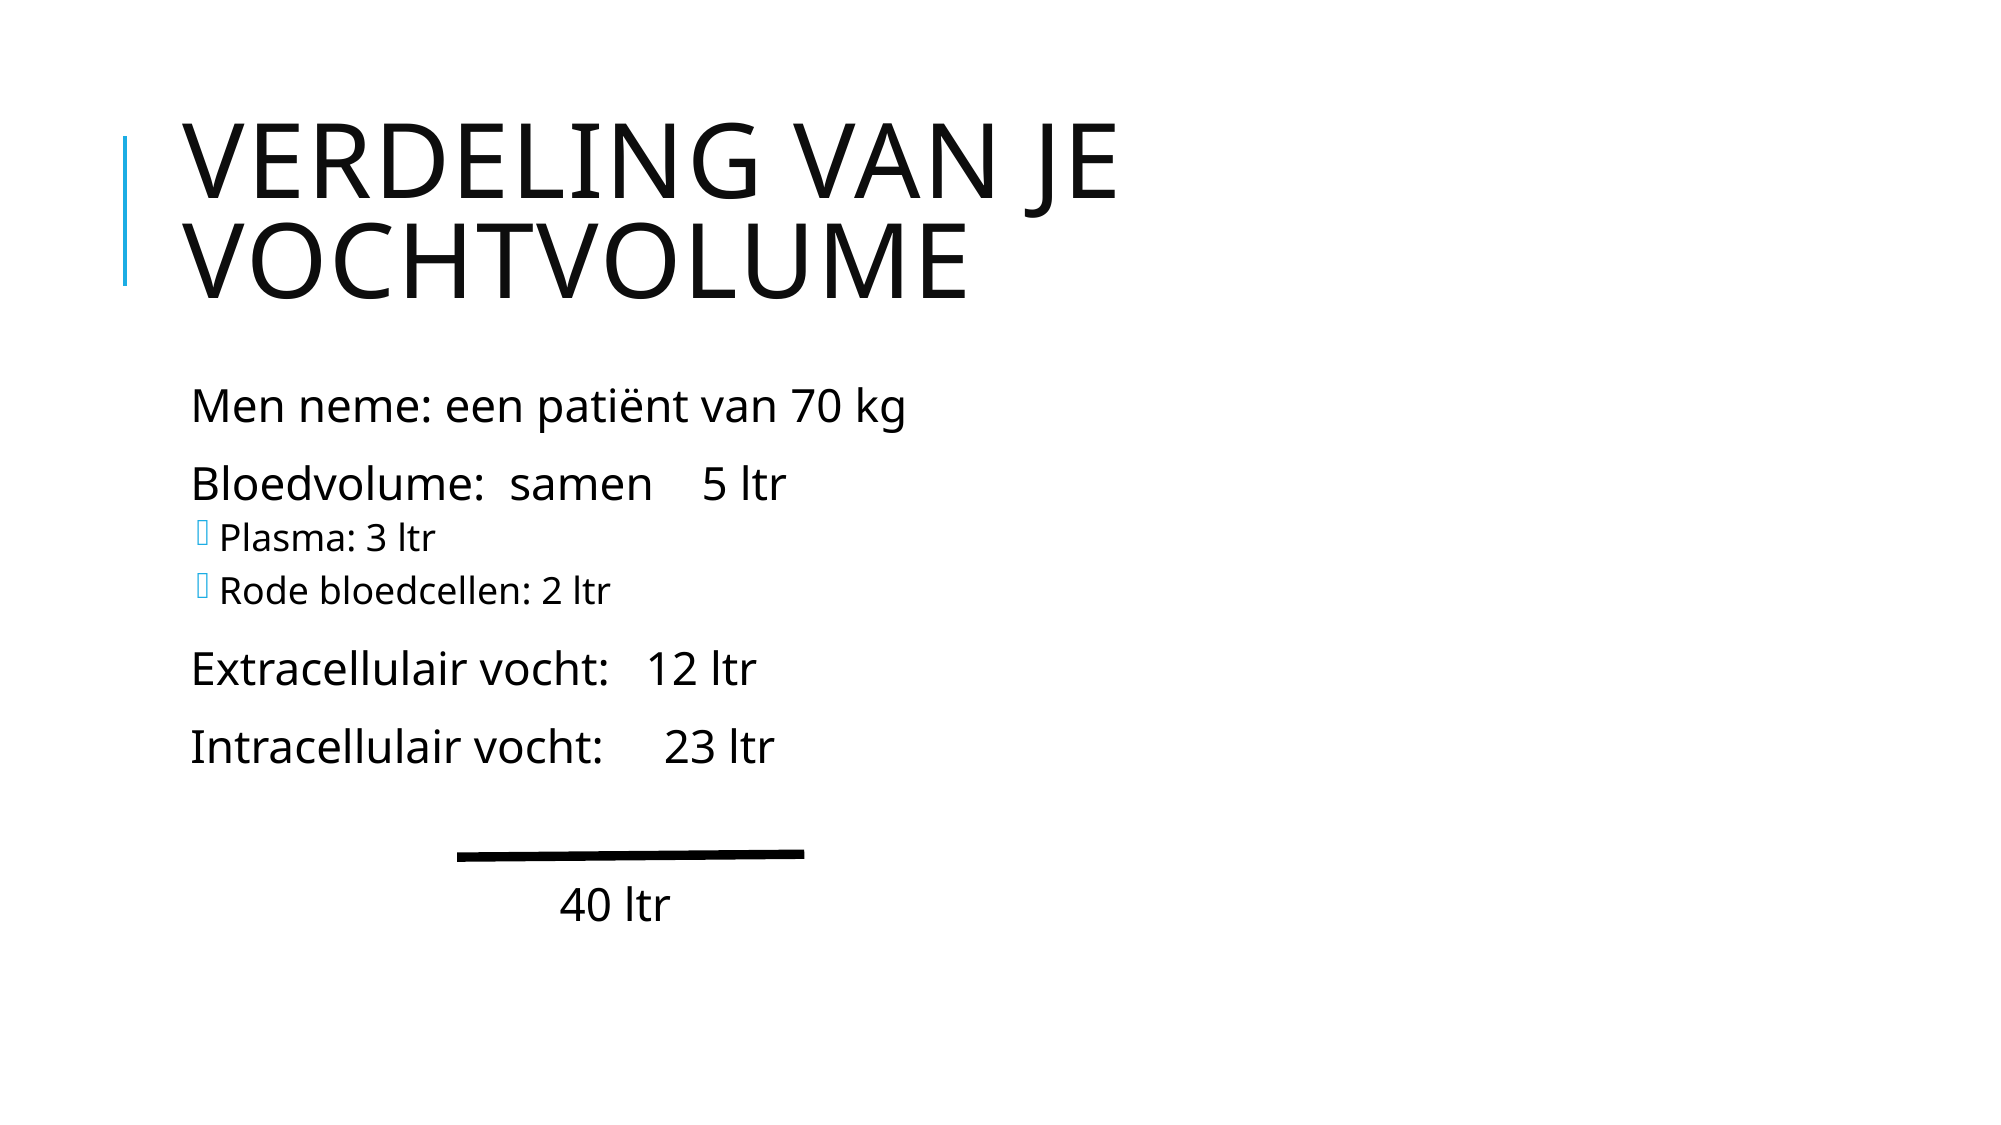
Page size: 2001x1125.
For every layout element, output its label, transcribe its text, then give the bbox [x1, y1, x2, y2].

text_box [456, 853, 805, 858]
title Verdeling van je vochtvolume [168, 96, 1763, 342]
list Men neme: een patiënt van 70 kg Bloedvolume: samen 5 ltr Plasma: 3 ltr Rode bloedcellen: 2 ltr Extracellulair vocht: 12 ltr Intracellulair vocht: 23 ltr 40 ltr [168, 375, 1763, 1035]
